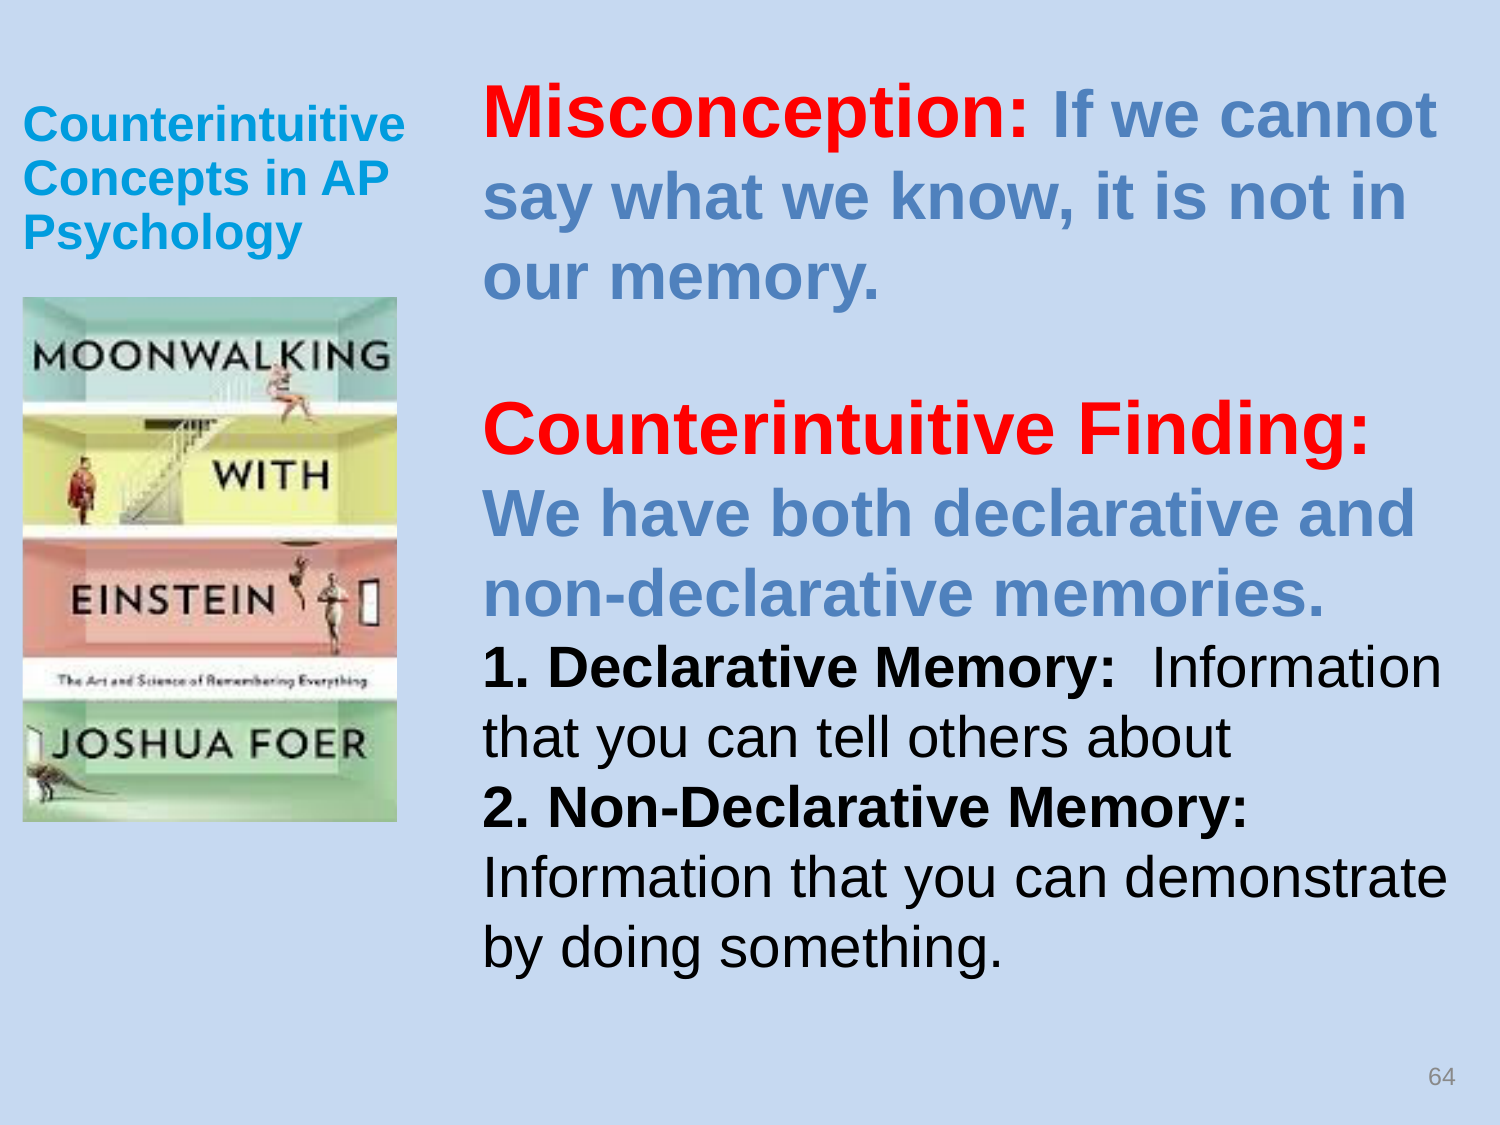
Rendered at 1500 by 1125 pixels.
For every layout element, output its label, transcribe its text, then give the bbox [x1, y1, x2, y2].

slide_number 64 [1106, 1030, 1457, 1091]
list Counterintuitive Concepts in AP Psychology [22, 61, 523, 172]
list Counterintuitive Finding: We have both declarative and non-declarative memories. 1. Declarative Memory: Information that you can tell others about 2. Non-Declarative Memory: Information that you can demonstrate by doing something. [482, 341, 1457, 825]
list Misconception: If we cannot say what we know, it is not in our memory. [482, 25, 1444, 232]
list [22, 296, 398, 825]
